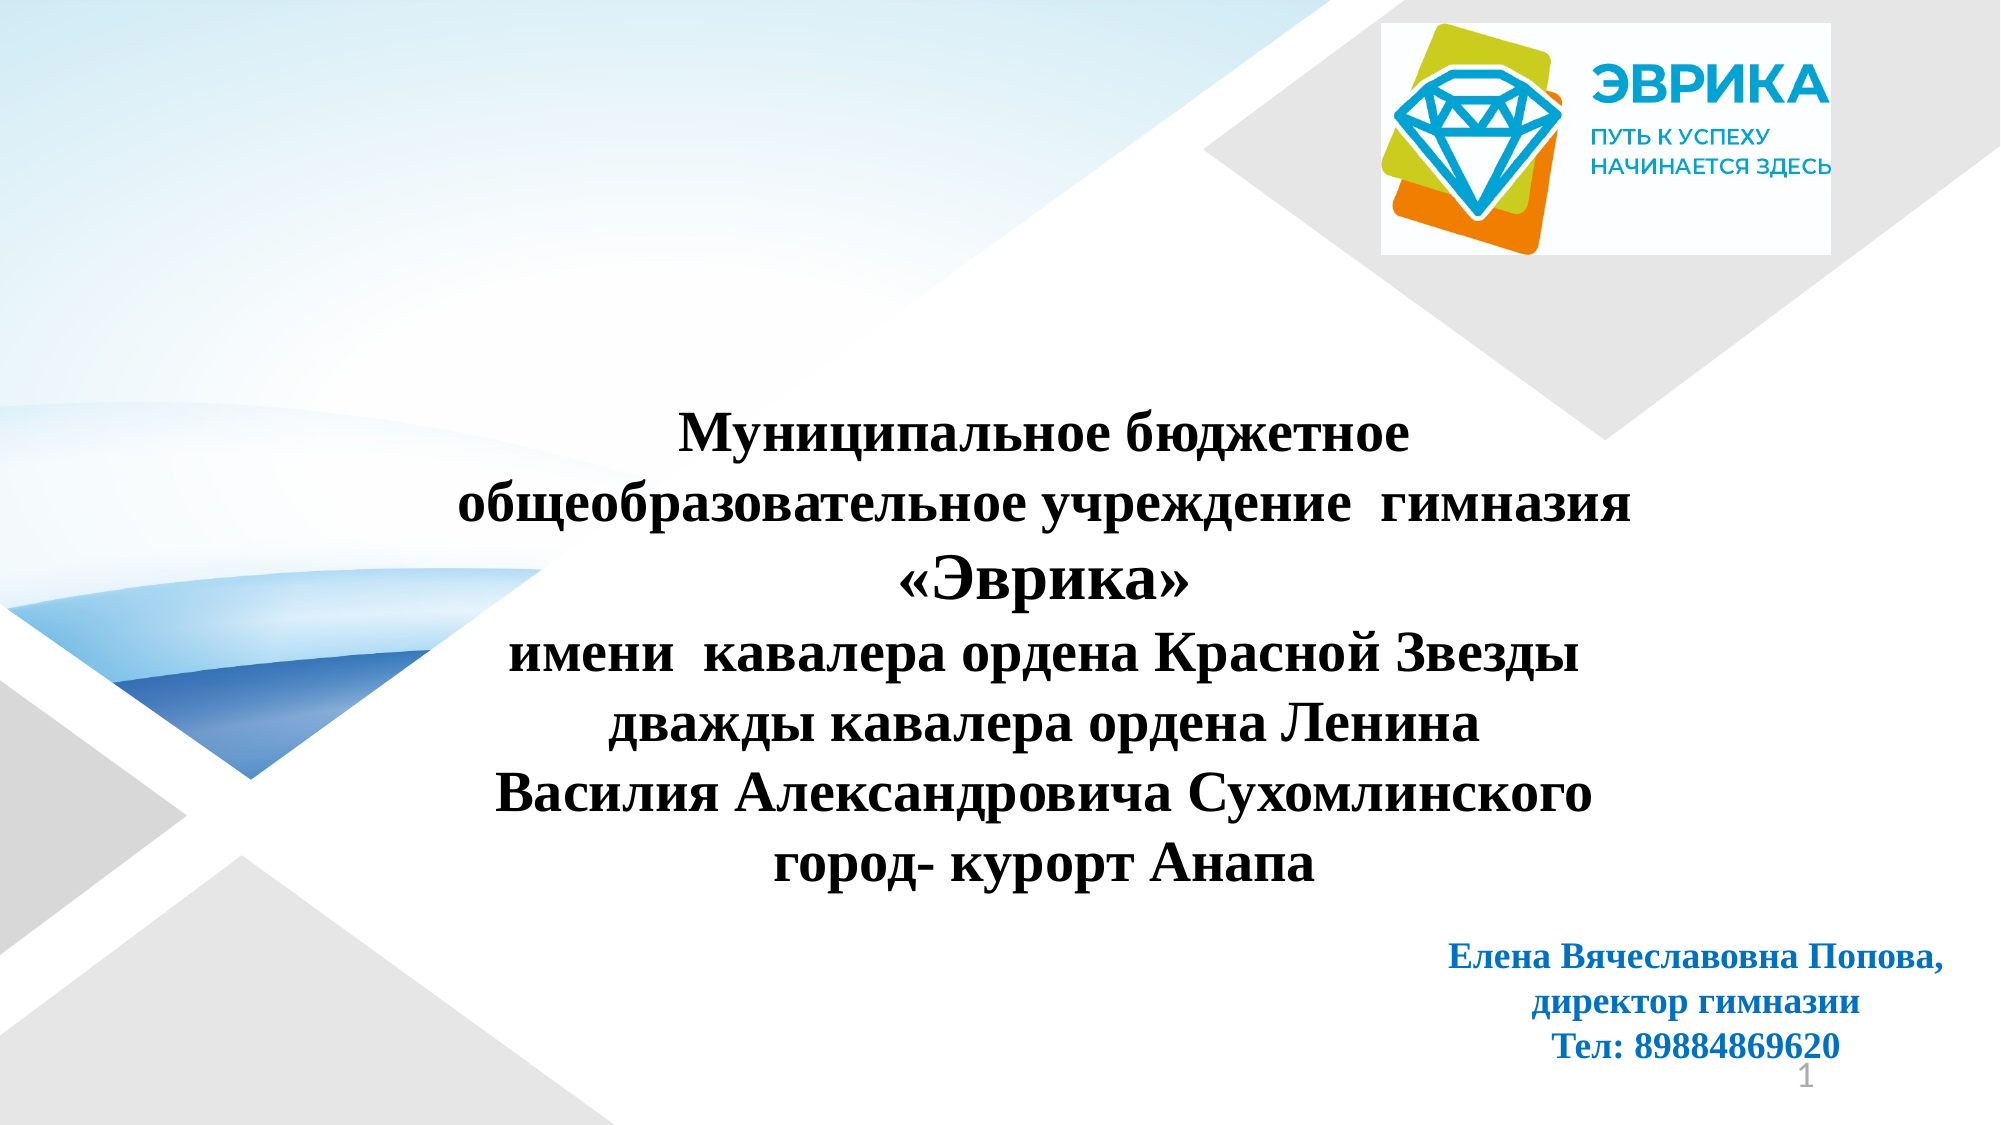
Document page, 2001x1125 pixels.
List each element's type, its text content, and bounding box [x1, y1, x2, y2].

picture [1381, 22, 1831, 255]
picture [0, 0, 1331, 780]
text_box Елена Вячеславовна Попова, директор гимназии Тел: 89884869620 [1205, 923, 2000, 1073]
text_box Муниципальное бюджетное общеобразовательное учреждение гимназия «Эврика» имени кавалера ордена Красной Звезды дважды кавалера ордена Ленина Василия Александровича Сухомлинского город- курорт Анапа [403, 385, 1686, 901]
slide_number 1 [1780, 1073, 1923, 1103]
